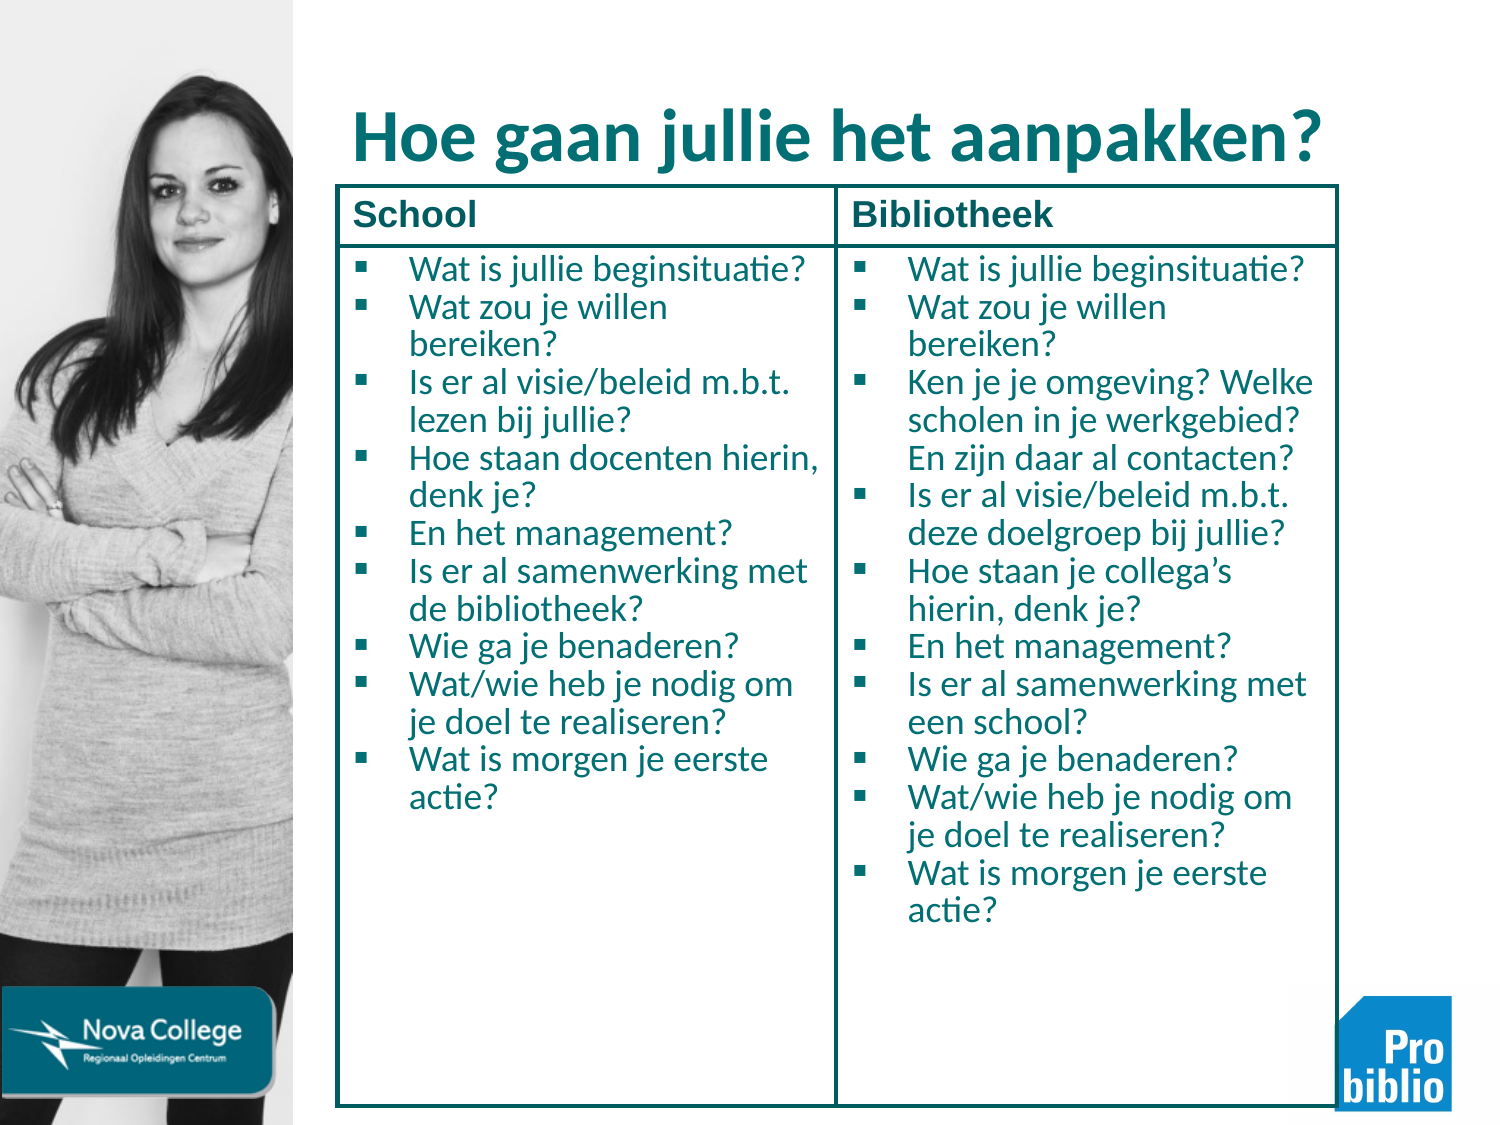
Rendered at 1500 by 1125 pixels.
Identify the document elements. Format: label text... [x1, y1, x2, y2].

title Hoe gaan jullie het aanpakken? [337, 89, 1427, 185]
table_header School [340, 188, 834, 244]
picture [0, 0, 293, 1125]
table_cell Wat is jullie beginsituatie? Wat zou je willen bereiken? Ken je je omgeving? Welke scholen in je werkgebied? En zijn daar al contacten? Is er al visie/beleid m.b.t. deze doelgroep bij jullie? Hoe staan je collega’s hierin, denk je? En het management? Is er al samenwerking met een school? Wie ga je benaderen? Wat/wie heb je nodig om je doel te realiseren? Wat is morgen je eerste actie? [838, 248, 1335, 1104]
picture [1286, 981, 1500, 1125]
table_cell Wat is jullie beginsituatie? Wat zou je willen bereiken? Is er al visie/beleid m.b.t. lezen bij jullie? Hoe staan docenten hierin, denk je? En het management? Is er al samenwerking met de bibliotheek? Wie ga je benaderen? Wat/wie heb je nodig om je doel te realiseren? Wat is morgen je eerste actie? [340, 248, 834, 1104]
table_header Bibliotheek [838, 188, 1335, 244]
